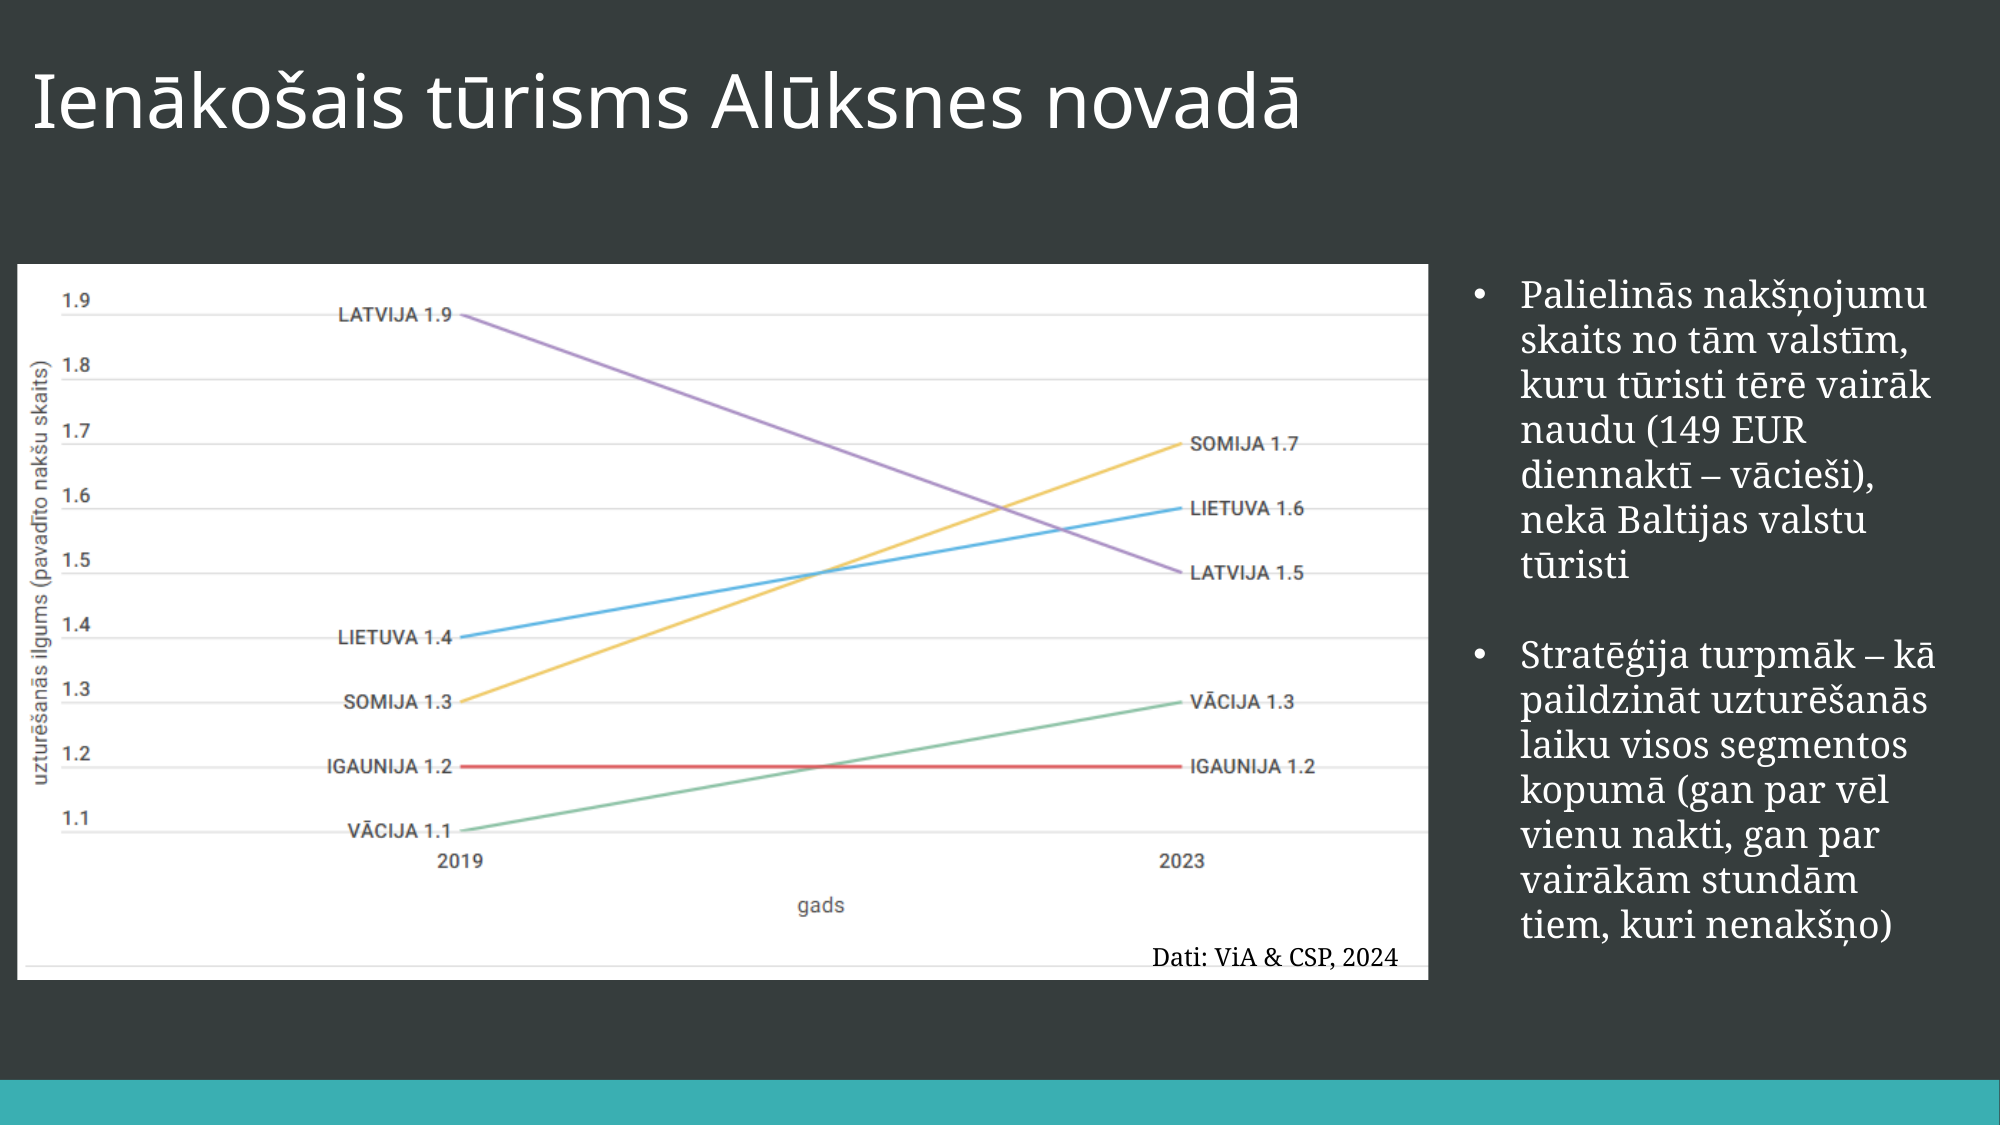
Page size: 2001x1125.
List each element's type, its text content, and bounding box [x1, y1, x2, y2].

picture [17, 264, 1429, 980]
text_box Ienākošais tūrisms Alūksnes novadā [17, 48, 1588, 153]
text_box Palielinās nakšņojumu skaits no tām valstīm, kuru tūristi tērē vairāk naudu (149 EUR diennaktī – vācieši), nekā Baltijas valstu tūristi Stratēģija turpmāk – kā paildzināt uzturēšanās laiku visos segmentos kopumā (gan par vēl vienu nakti, gan par vairākām stundām tiem, kuri nenakšņo) [1458, 263, 1961, 954]
